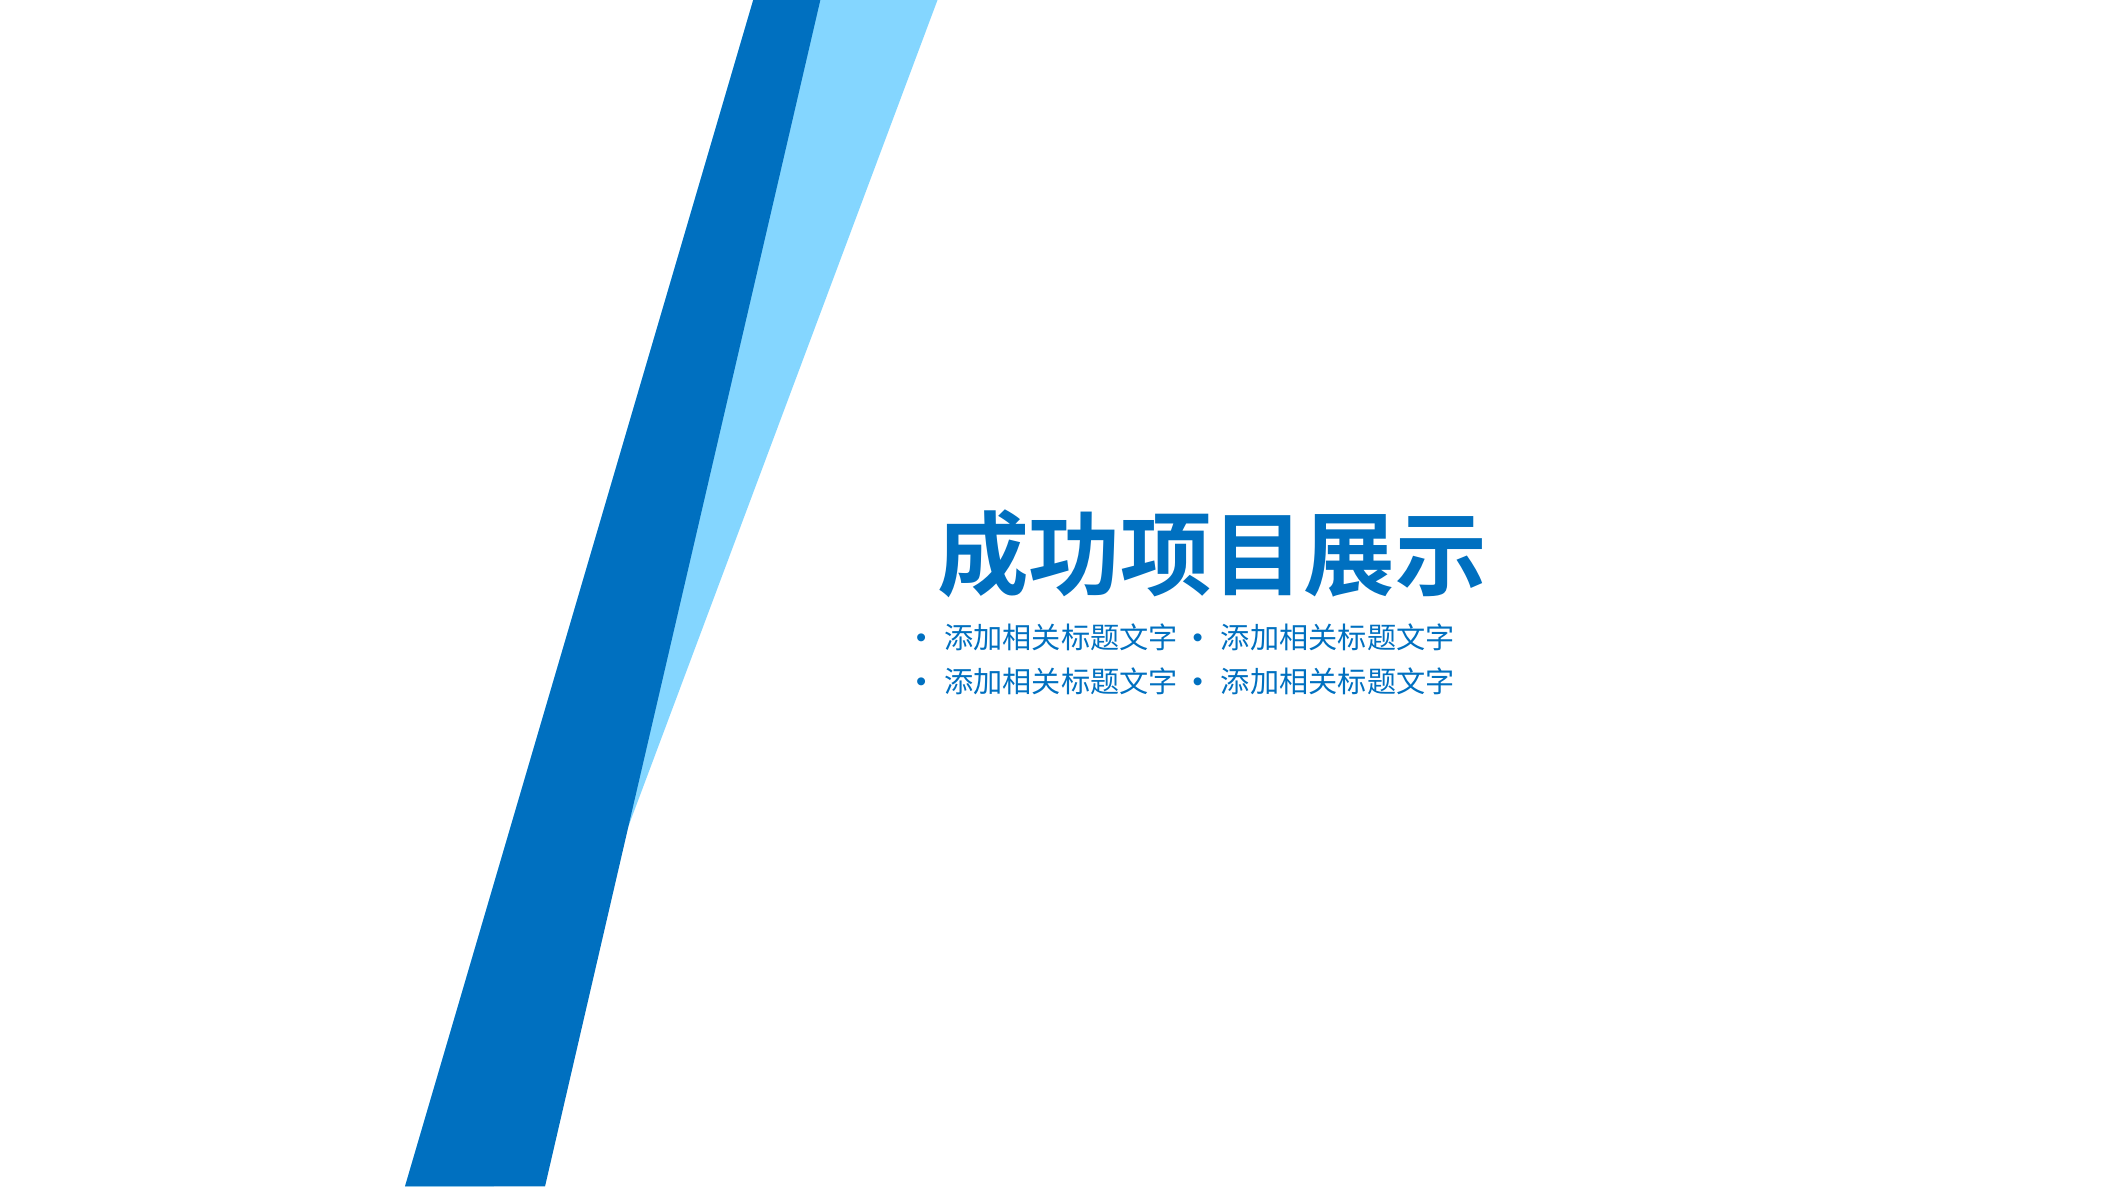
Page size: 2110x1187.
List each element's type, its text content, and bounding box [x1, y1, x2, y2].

text_box 添加相关标题文字 [1192, 619, 1456, 655]
text_box [630, 0, 938, 823]
text_box 成功项目展示 [937, 496, 1515, 607]
text_box 添加相关标题文字 [916, 619, 1179, 655]
text_box 添加相关标题文字 [916, 663, 1179, 699]
text_box 添加相关标题文字 [1192, 663, 1456, 699]
text_box [405, 0, 821, 1187]
